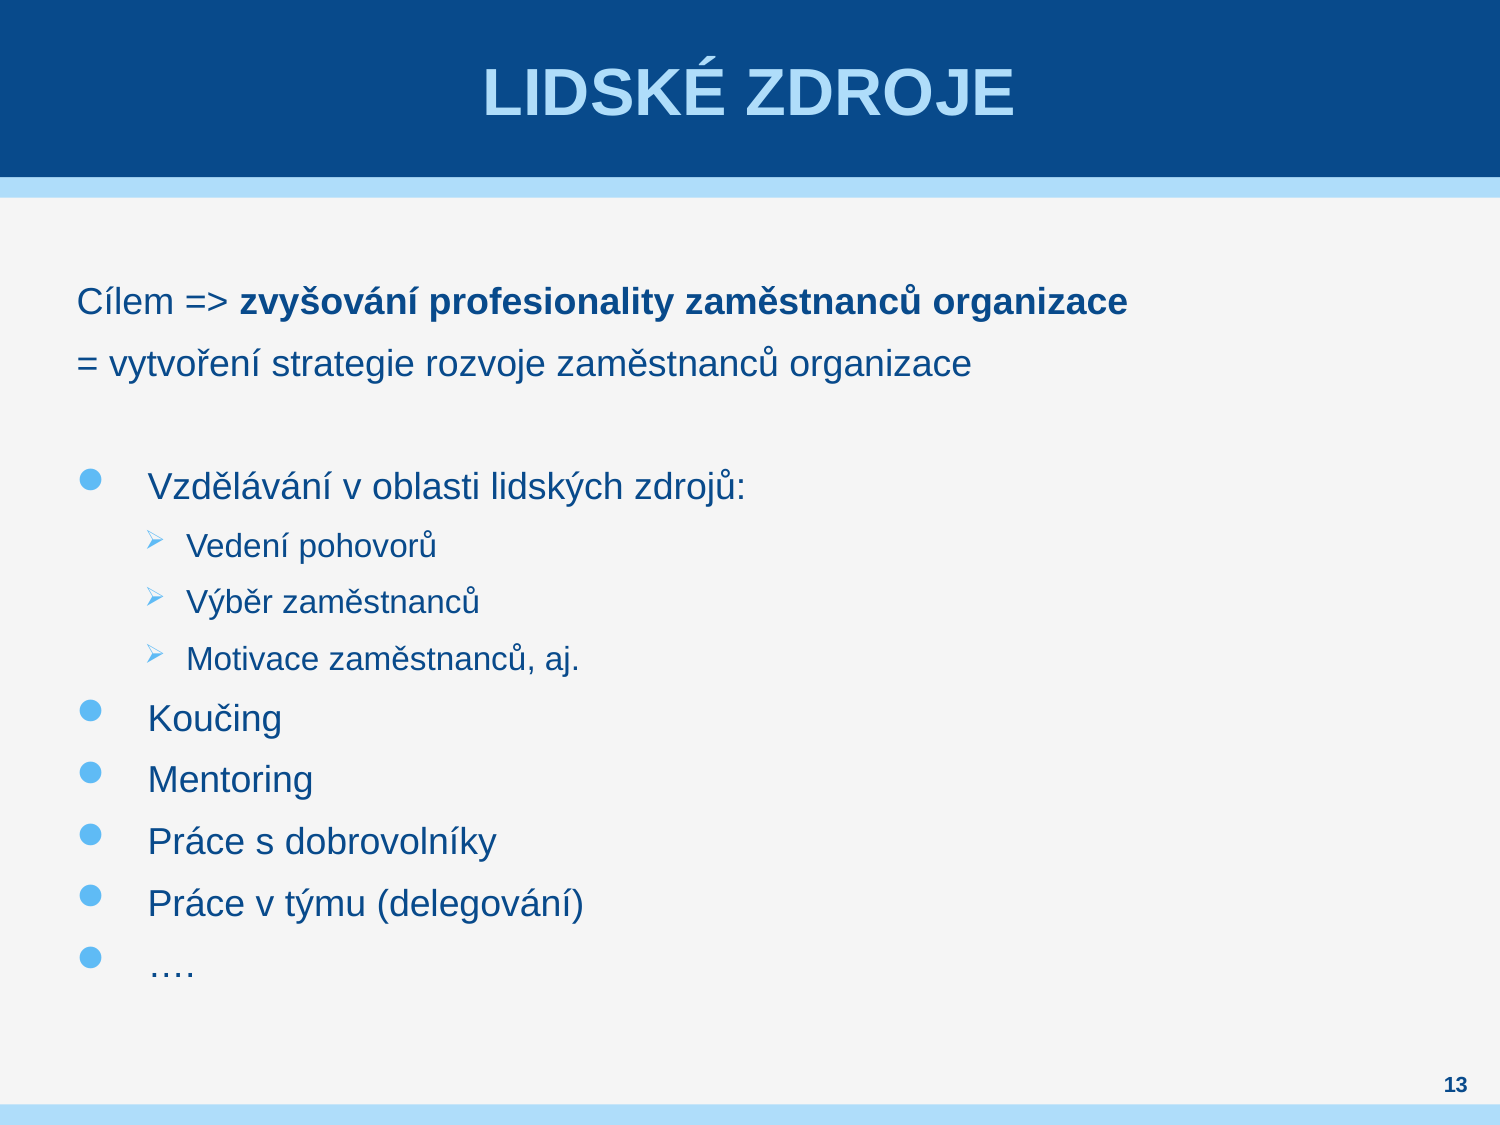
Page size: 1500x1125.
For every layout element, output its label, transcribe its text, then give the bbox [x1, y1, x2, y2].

title Lidské zdroje [59, 0, 1441, 178]
list Cílem => zvyšování profesionality zaměstnanců organizace = vytvoření strategie rozvoje zaměstnanců organizace Vzdělávání v oblasti lidských zdrojů: Vedení pohovorů Výběr zaměstnanců Motivace zaměstnanců, aj. Koučing Mentoring Práce s dobrovolníky Práce v týmu (delegování) …. [76, 215, 1459, 1031]
slide_number 13 [1417, 1068, 1495, 1099]
